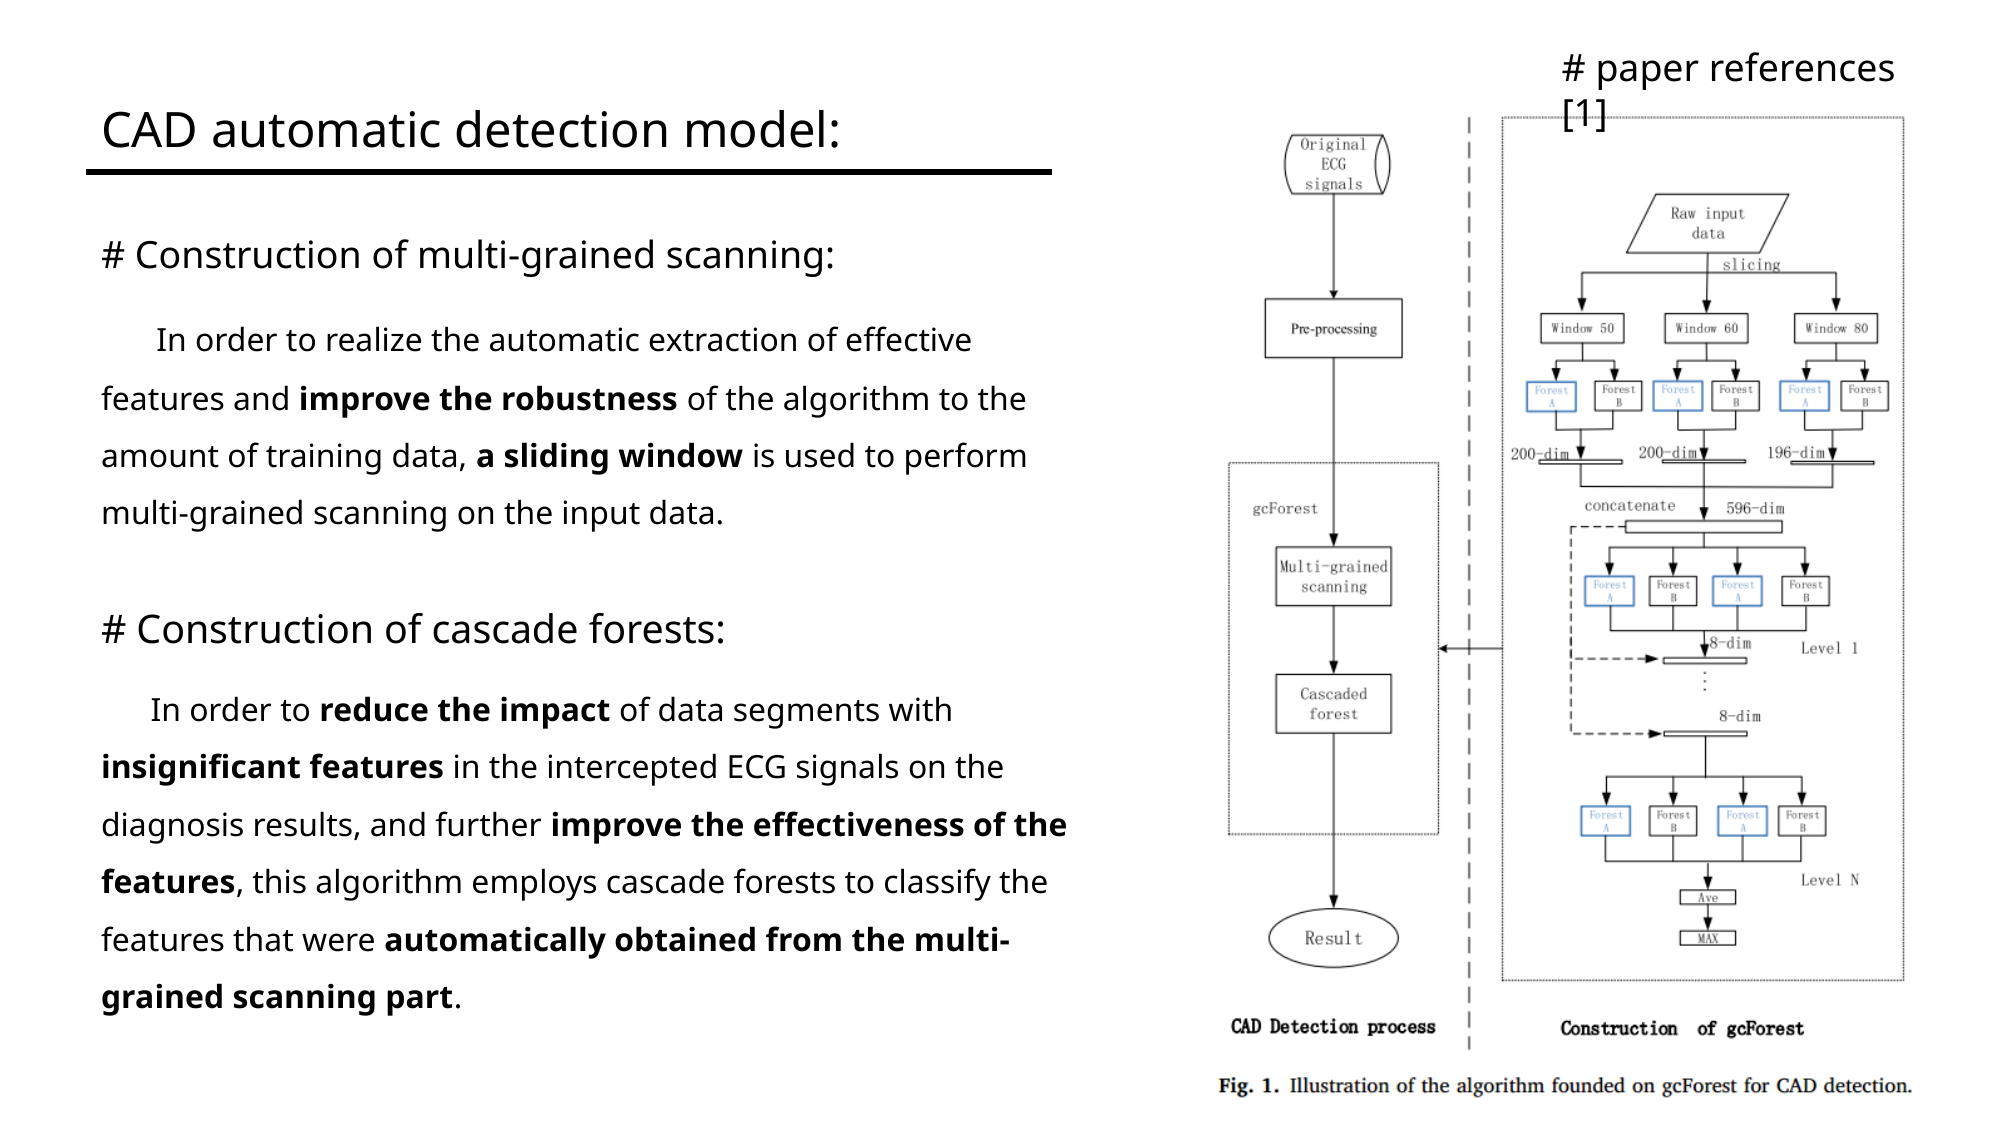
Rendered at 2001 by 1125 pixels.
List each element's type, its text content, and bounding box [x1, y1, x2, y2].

list CAD automatic detection model: # Construction of multi-grained scanning: In order to realize the automatic extraction of effective features and improve the robustness of the algorithm to the amount of training data, a sliding window is used to perform multi-grained scanning on the input data. # Construction of cascade forests: In order to reduce the impact of data segments with insignificant features in the intercepted ECG signals on the diagnosis results, and further improve the effectiveness of the features, this algorithm employs cascade forests to classify the features that were automatically obtained from the multi-grained scanning part. [86, 97, 1107, 1028]
picture [1215, 90, 1937, 1115]
text_box # paper references [1] [1546, 37, 1965, 142]
